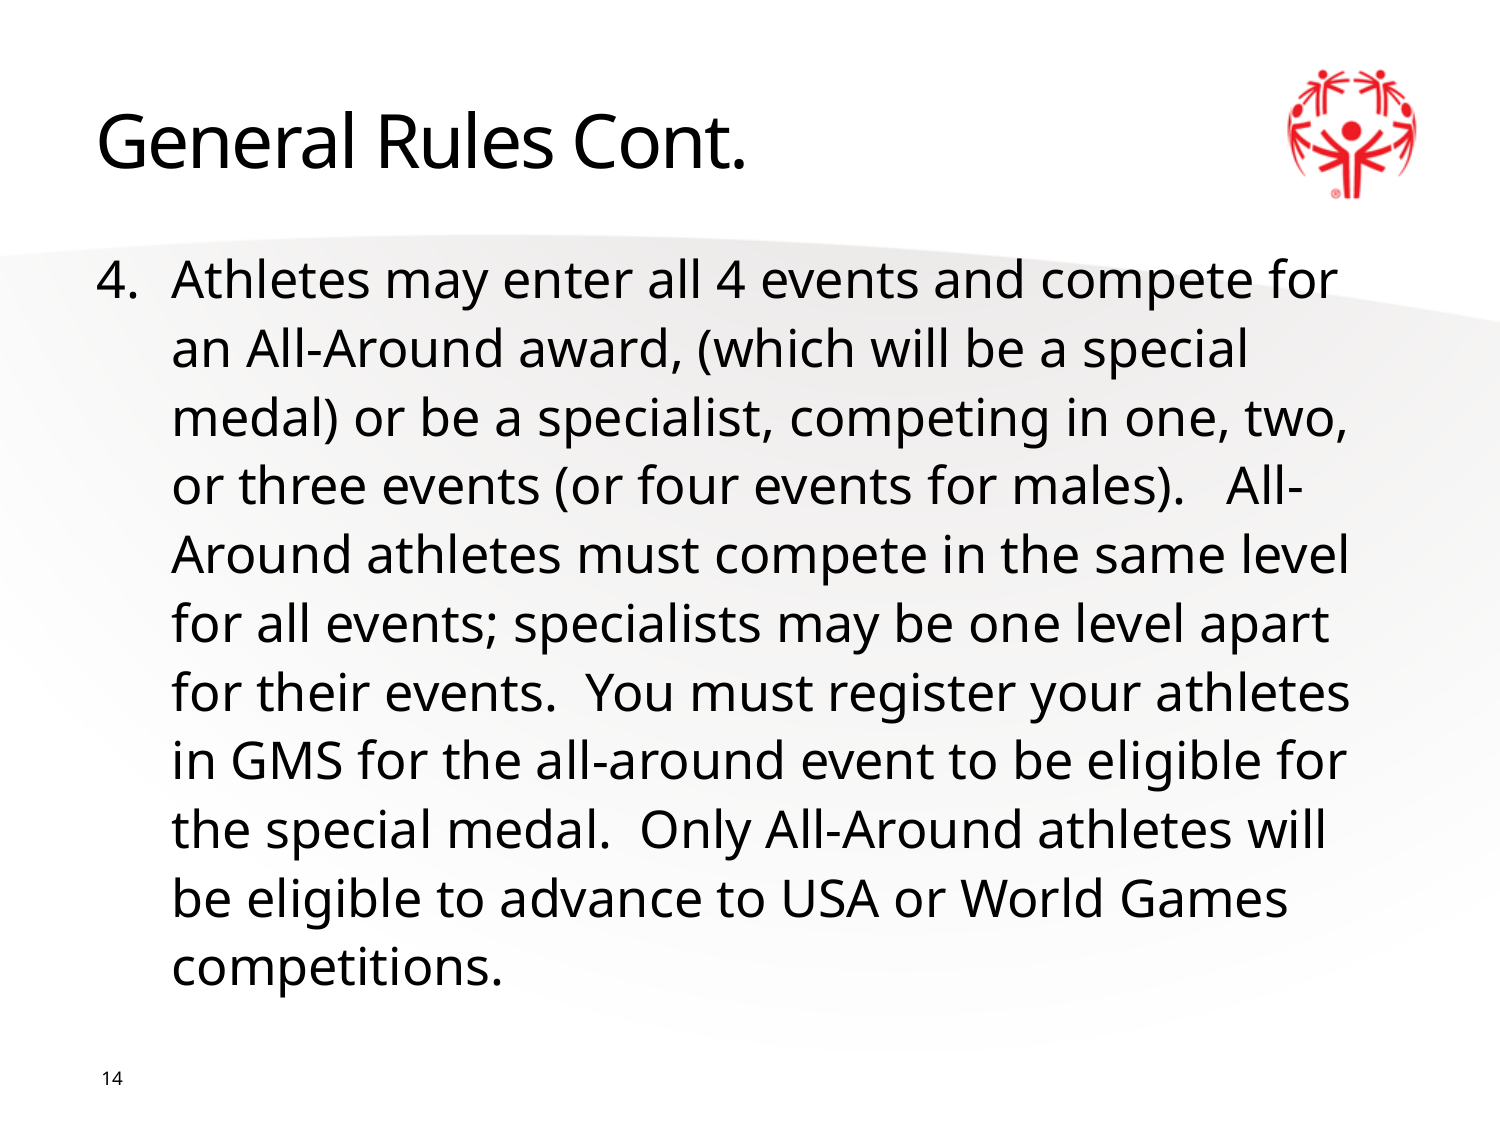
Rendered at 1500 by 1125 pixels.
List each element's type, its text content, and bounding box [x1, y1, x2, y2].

picture [0, 0, 1500, 1125]
slide_number 14 [90, 1061, 665, 1093]
list Athletes may enter all 4 events and compete for an All-Around award, (which will be a special medal) or be a specialist, competing in one, two, or three events (or four events for males). All-Around athletes must compete in the same level for all events; specialists may be one level apart for their events. You must register your athletes in GMS for the all-around event to be eligible for the special medal. Only All-Around athletes will be eligible to advance to USA or World Games competitions. [90, 234, 1389, 968]
title General Rules Cont. [89, 60, 1247, 232]
